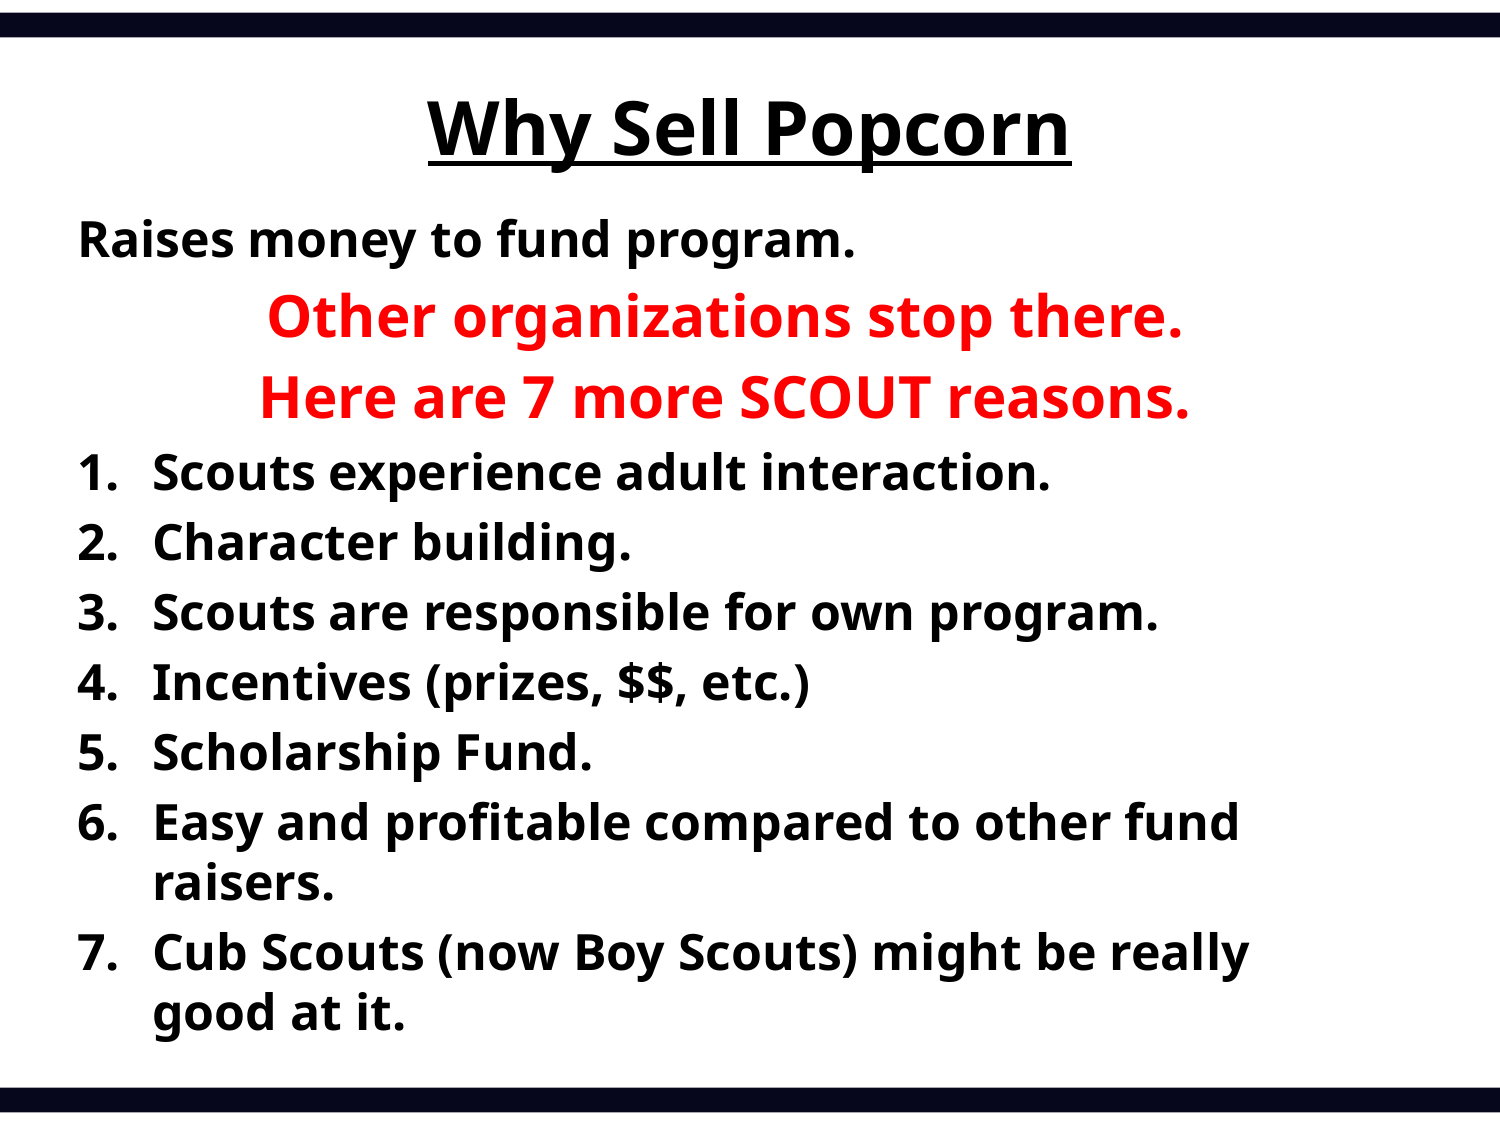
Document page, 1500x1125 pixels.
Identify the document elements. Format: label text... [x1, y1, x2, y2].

text_box [0, 1087, 1500, 1113]
text_box Raises money to fund program. Other organizations stop there. Here are 7 more SCOUT reasons. Scouts experience adult interaction. Character building. Scouts are responsible for own program. Incentives (prizes, $$, etc.) Scholarship Fund. Easy and profitable compared to other fund raisers. Cub Scouts (now Boy Scouts) might be really good at it. [62, 199, 1388, 1038]
title Why Sell Popcorn [0, 38, 1500, 227]
text_box [0, 12, 1500, 38]
